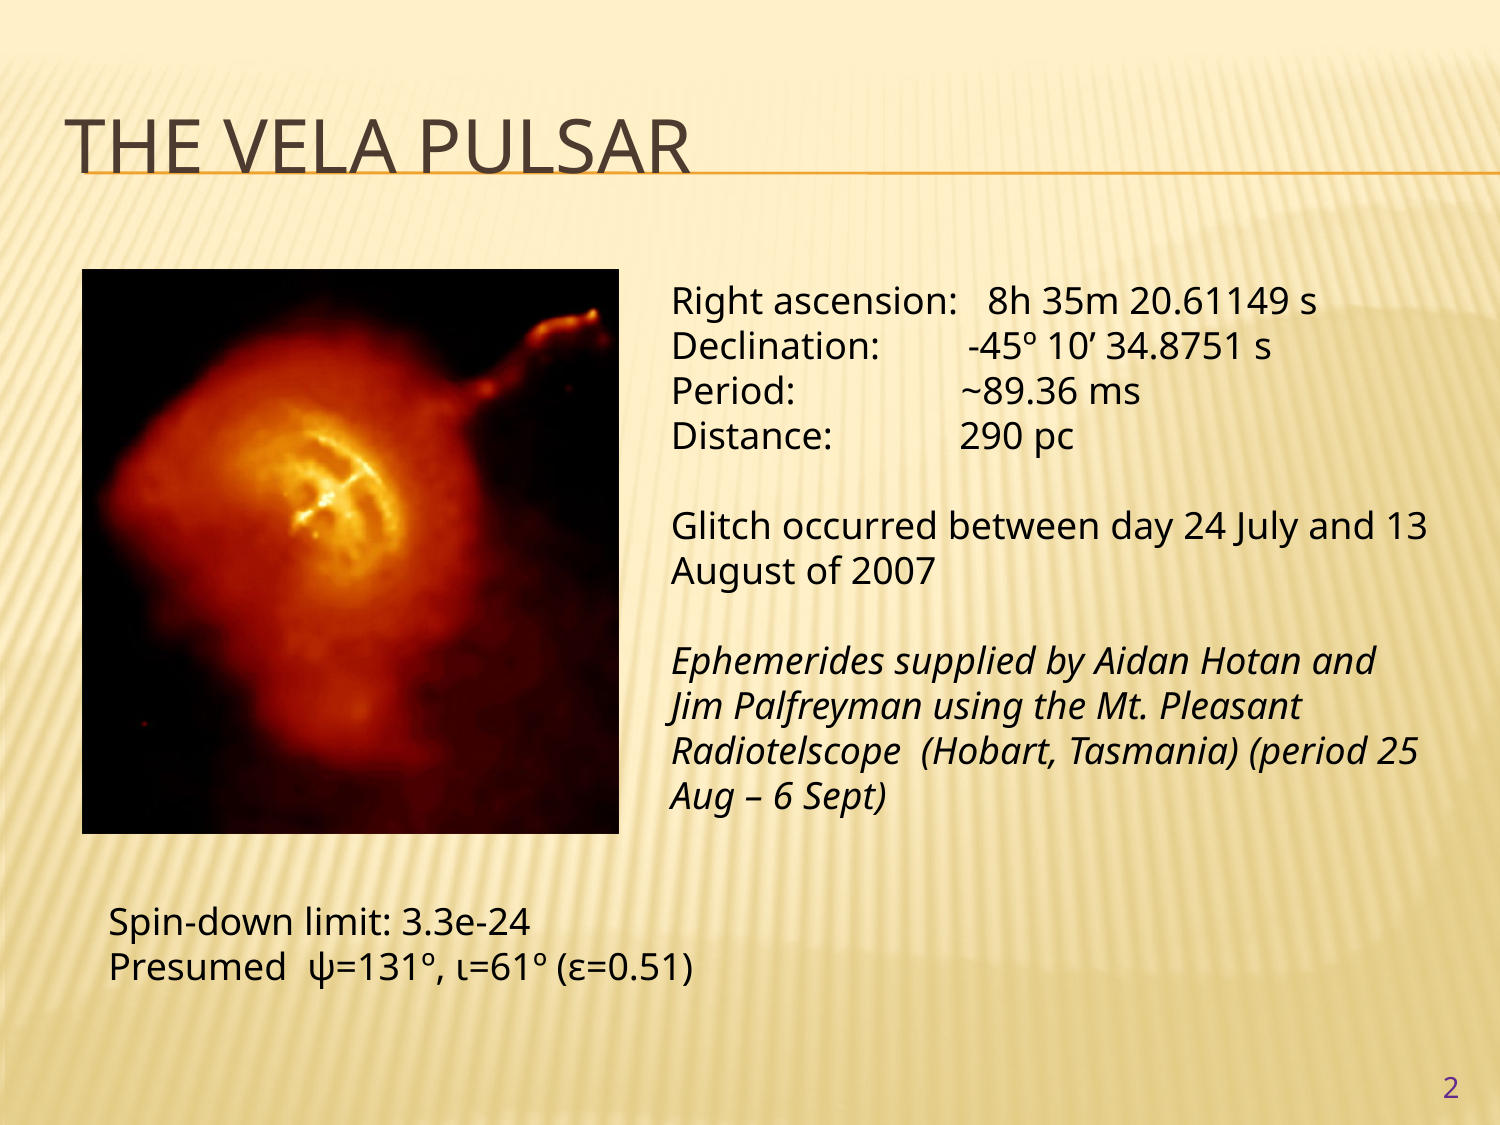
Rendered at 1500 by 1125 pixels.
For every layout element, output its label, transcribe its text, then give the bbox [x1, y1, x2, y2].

slide_number 2 [1350, 1061, 1475, 1103]
text_box Right ascension: 8h 35m 20.61149 s Declination: -45º 10’ 34.8751 s Period: ~89.36 ms Distance: 290 pc Glitch occurred between day 24 July and 13 August of 2007 Ephemerides supplied by Aidan Hotan and Jim Palfreyman using the Mt. Pleasant Radiotelscope (Hobart, Tasmania) (period 25 Aug – 6 Sept) [656, 269, 1453, 825]
text_box Spin-down limit: 3.3e-24 Presumed ψ=131º, ι=61º (ε=0.51) [93, 890, 1477, 996]
title The Vela Pulsar [50, 75, 1475, 213]
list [81, 269, 619, 834]
